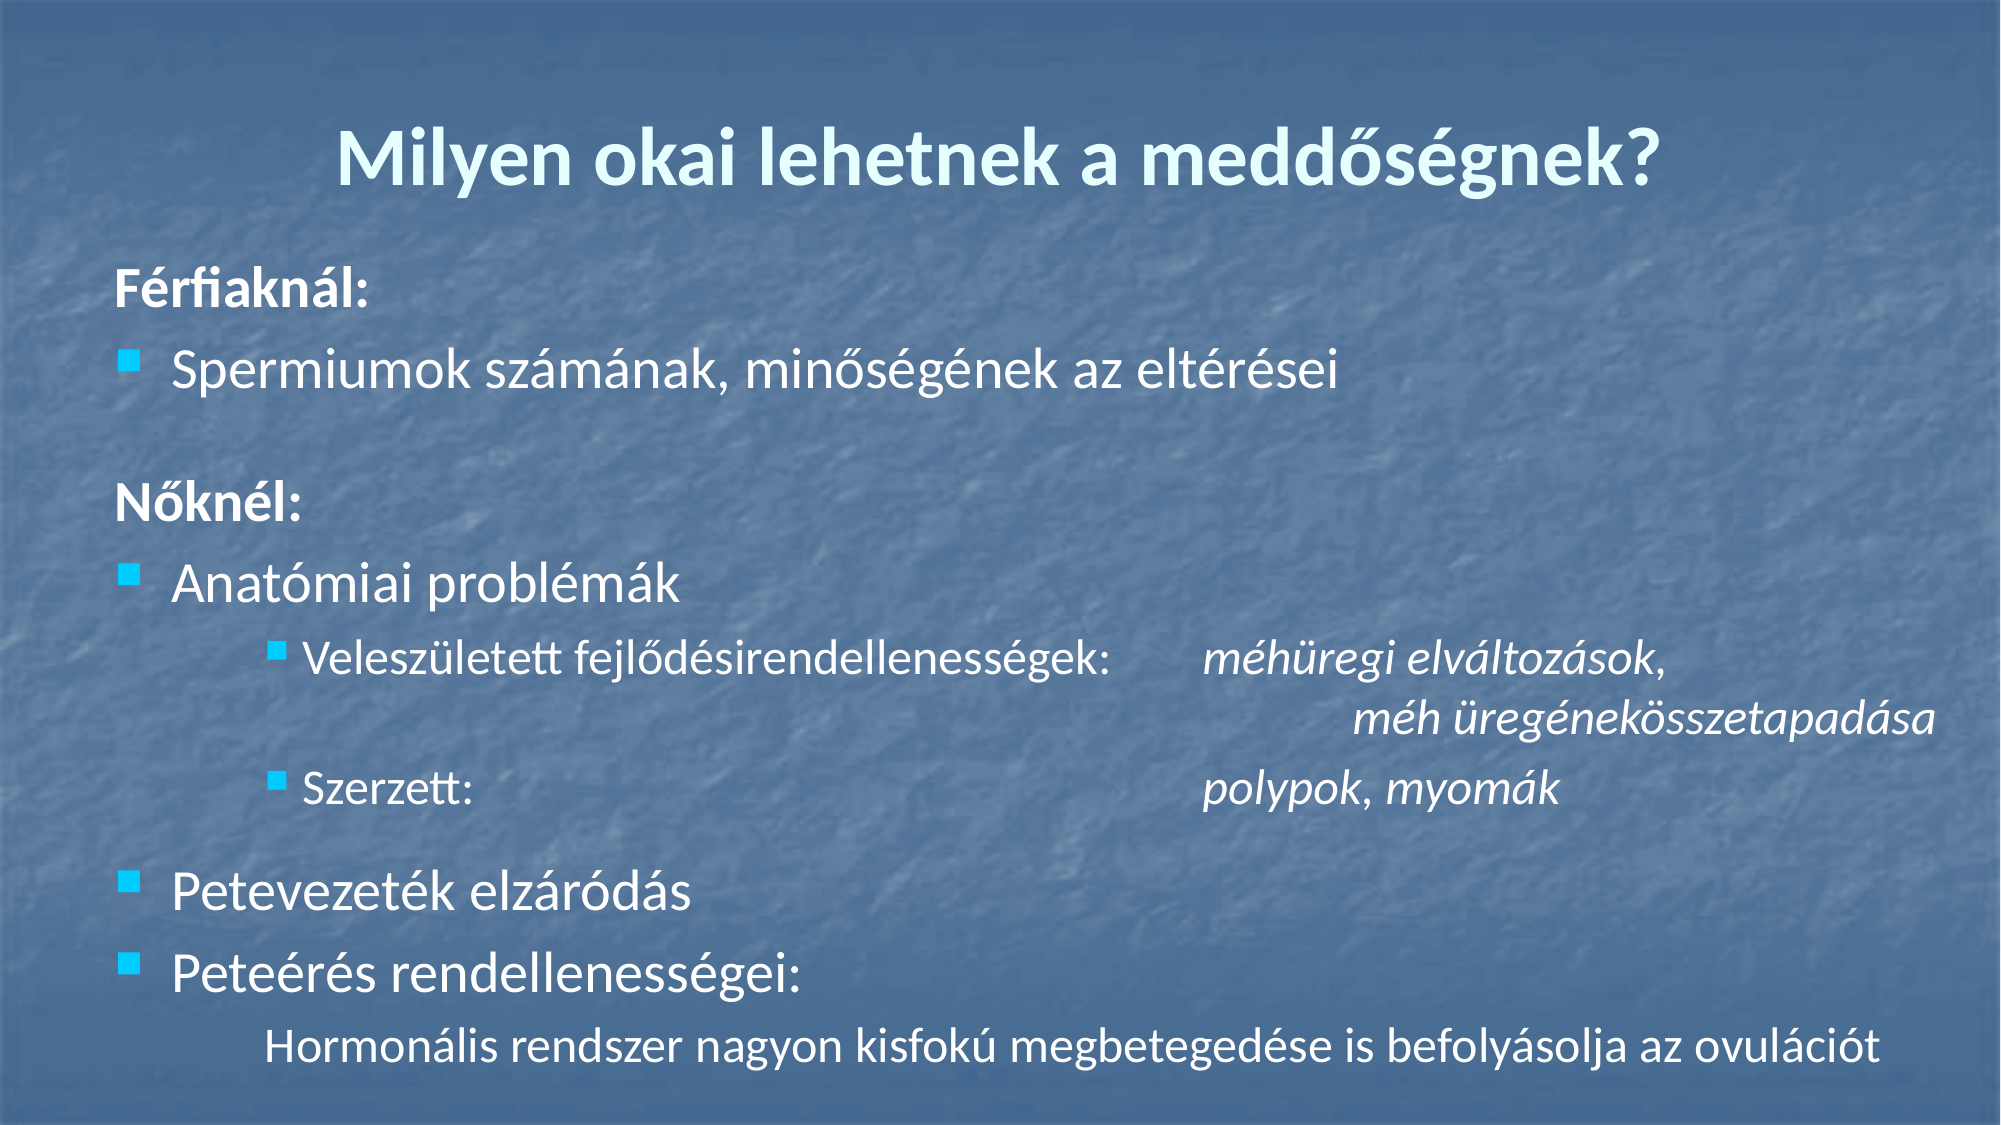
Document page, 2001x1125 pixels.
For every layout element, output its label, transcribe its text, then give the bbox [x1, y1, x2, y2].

list Férfiaknál: Spermiumok számának, minőségének az eltérései Nőknél: Anatómiai problémák Veleszületett fejlődésirendellenességek: méhüregi elváltozások, méh üregénekösszetapadása Szerzett: polypok, myomák Petevezeték elzáródás Peteérés rendellenességei: Hormonális rendszer nagyon kisfokú megbetegedése is befolyásolja az ovulációt [99, 241, 1961, 1097]
title Milyen okai lehetnek a meddőségnek? [99, 62, 1900, 241]
